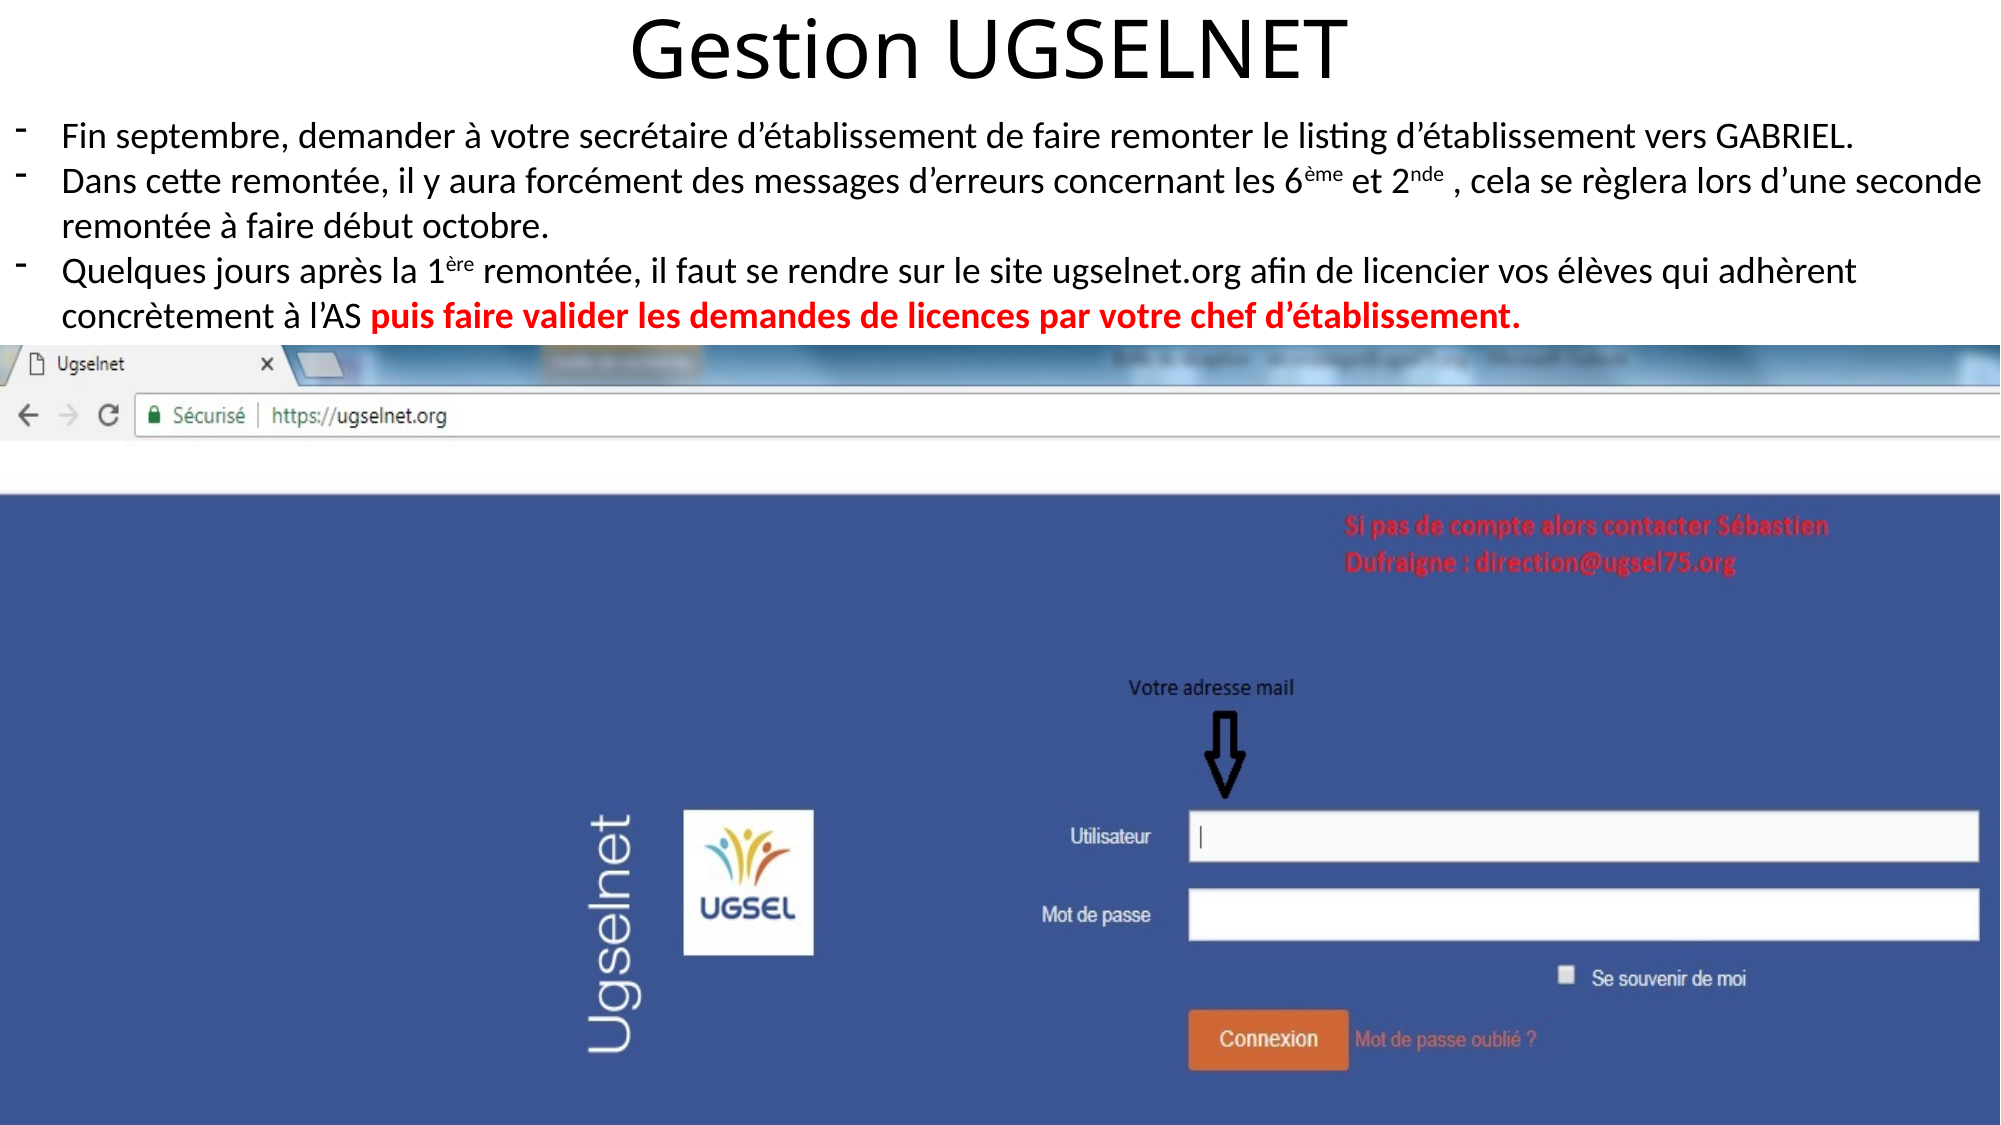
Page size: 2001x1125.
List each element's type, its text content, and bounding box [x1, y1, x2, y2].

title Gestion UGSELNET [137, 0, 1863, 103]
text_box Fin septembre, demander à votre secrétaire d’établissement de faire remonter le listing d’établissement vers GABRIEL. Dans cette remontée, il y aura forcément des messages d’erreurs concernant les 6ème et 2nde , cela se règlera lors d’une seconde remontée à faire début octobre. Quelques jours après la 1ère remontée, il faut se rendre sur le site ugselnet.org afin de licencier vos élèves qui adhèrent concrètement à l’AS puis faire valider les demandes de licences par votre chef d’établissement. [0, 103, 2000, 343]
picture [0, 345, 2000, 1125]
